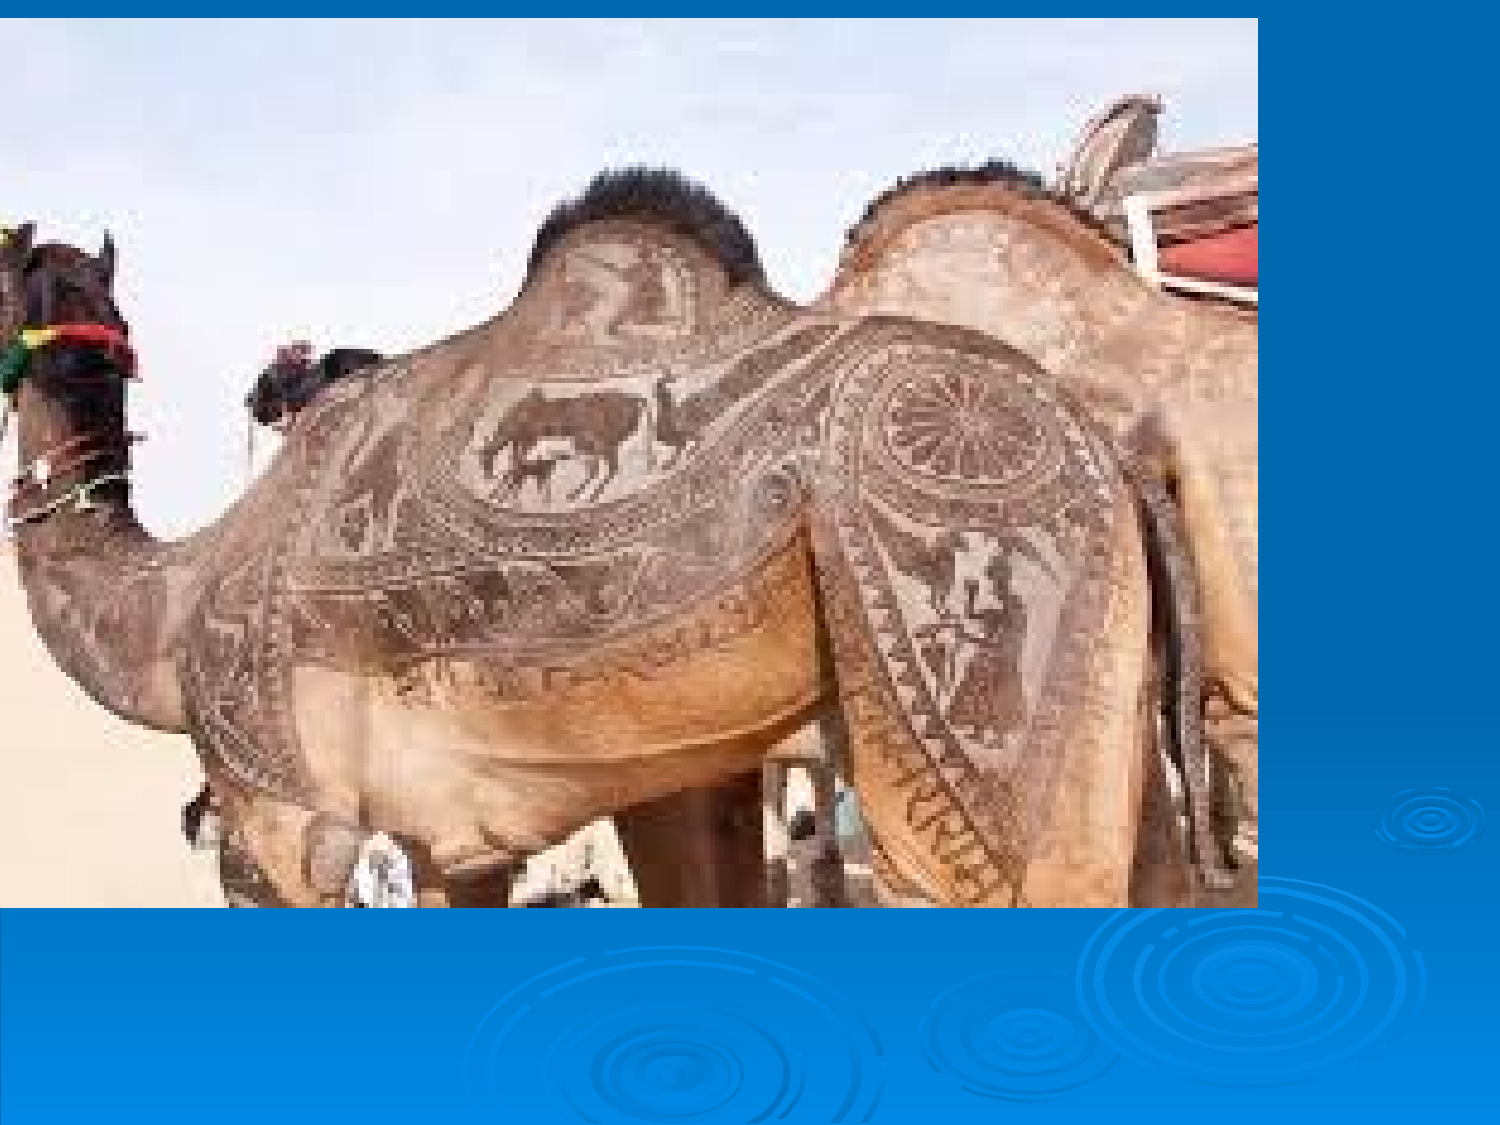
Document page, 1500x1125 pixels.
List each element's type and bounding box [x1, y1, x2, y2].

picture [0, 18, 1259, 909]
